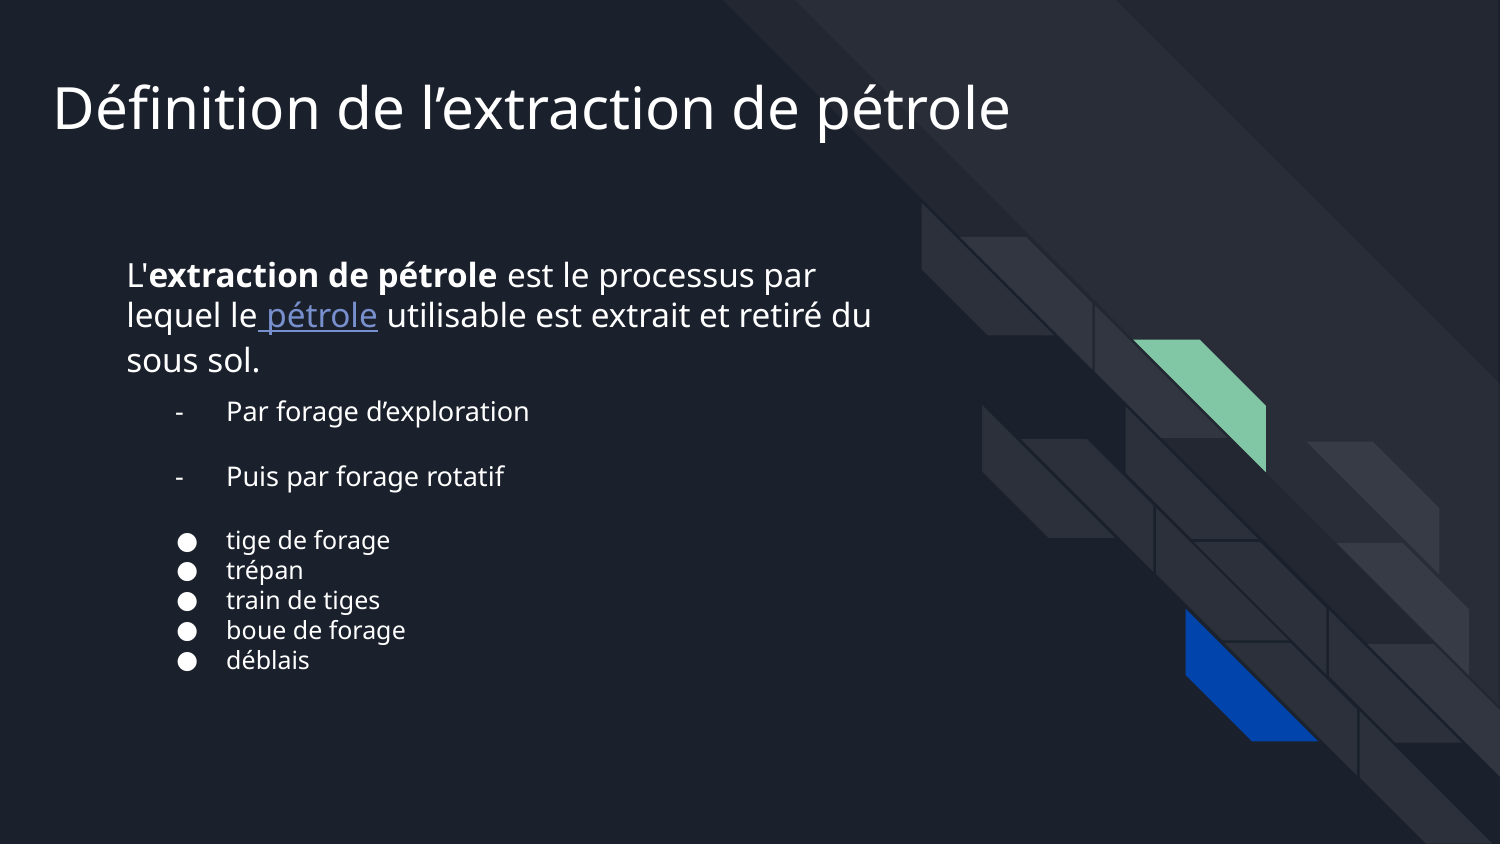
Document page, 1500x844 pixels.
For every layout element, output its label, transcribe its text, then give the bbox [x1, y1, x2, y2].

text_box Par forage d’exploration Puis par forage rotatif tige de forage trépan train de tiges boue de forage déblais [136, 379, 836, 712]
title Définition de l’extraction de pétrole [37, 47, 1106, 165]
text_box L'extraction de pétrole est le processus par lequel le pétrole utilisable est extrait et retiré du sous sol. [111, 238, 927, 345]
